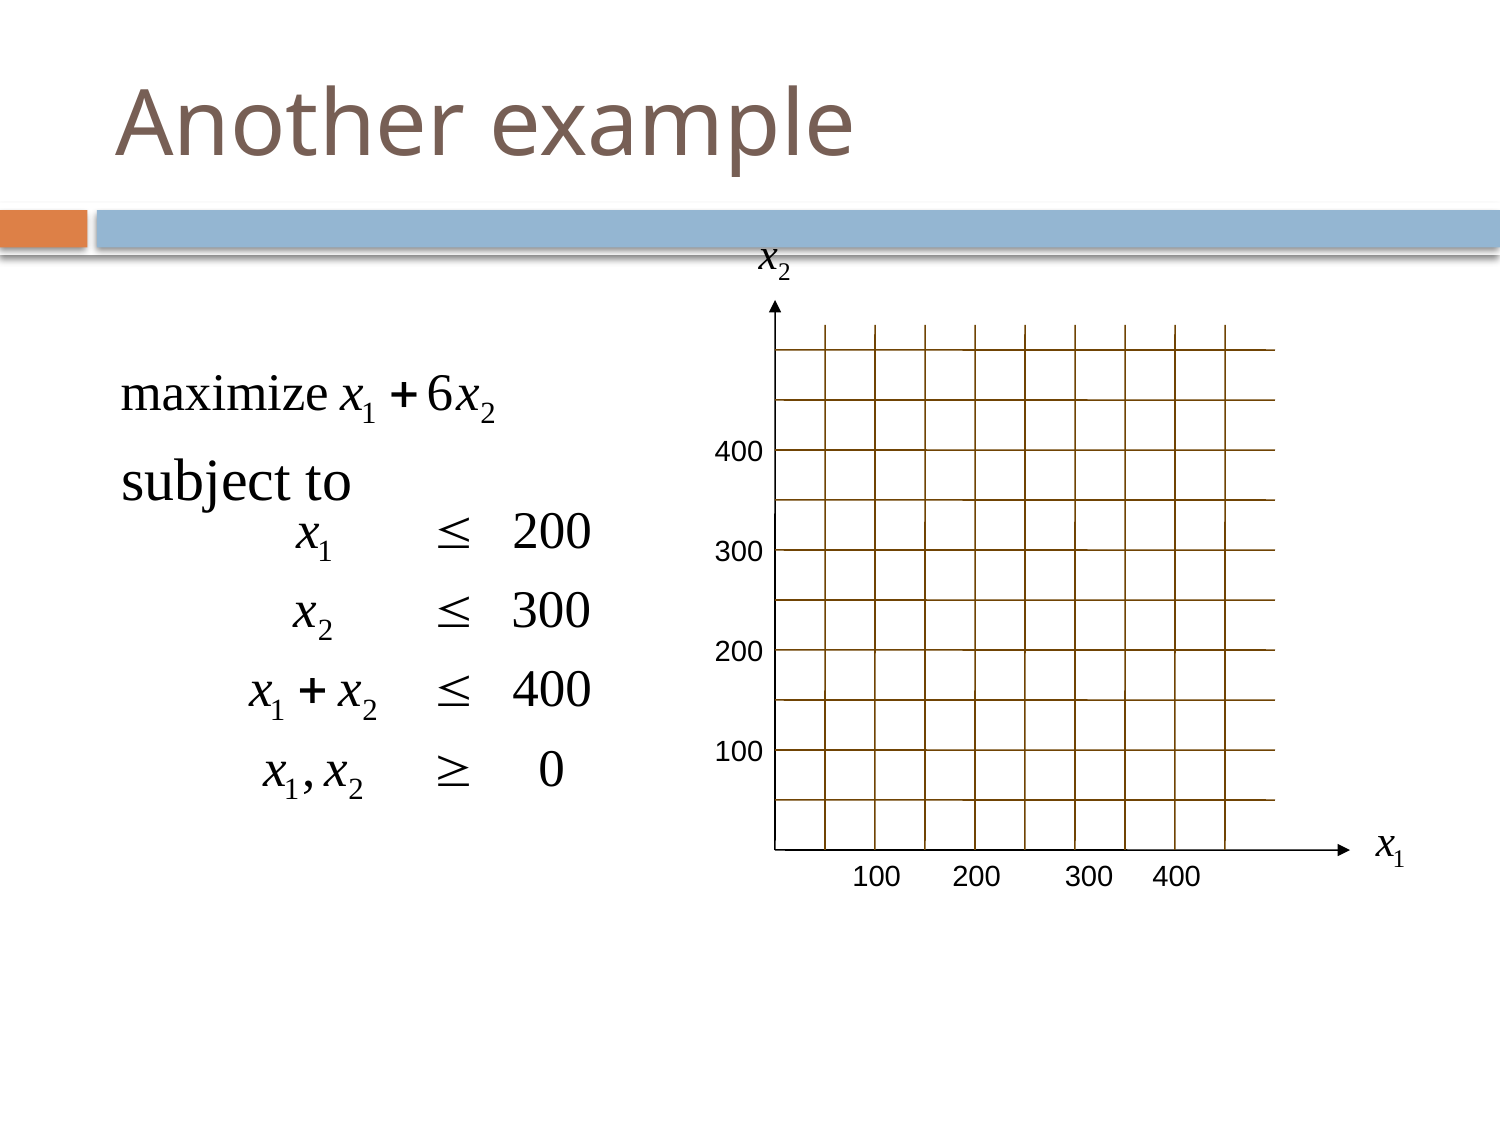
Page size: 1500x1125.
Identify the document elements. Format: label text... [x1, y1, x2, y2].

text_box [238, 494, 602, 813]
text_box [112, 357, 507, 433]
title Another example [100, 37, 1438, 200]
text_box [699, 225, 1411, 901]
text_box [113, 444, 365, 526]
